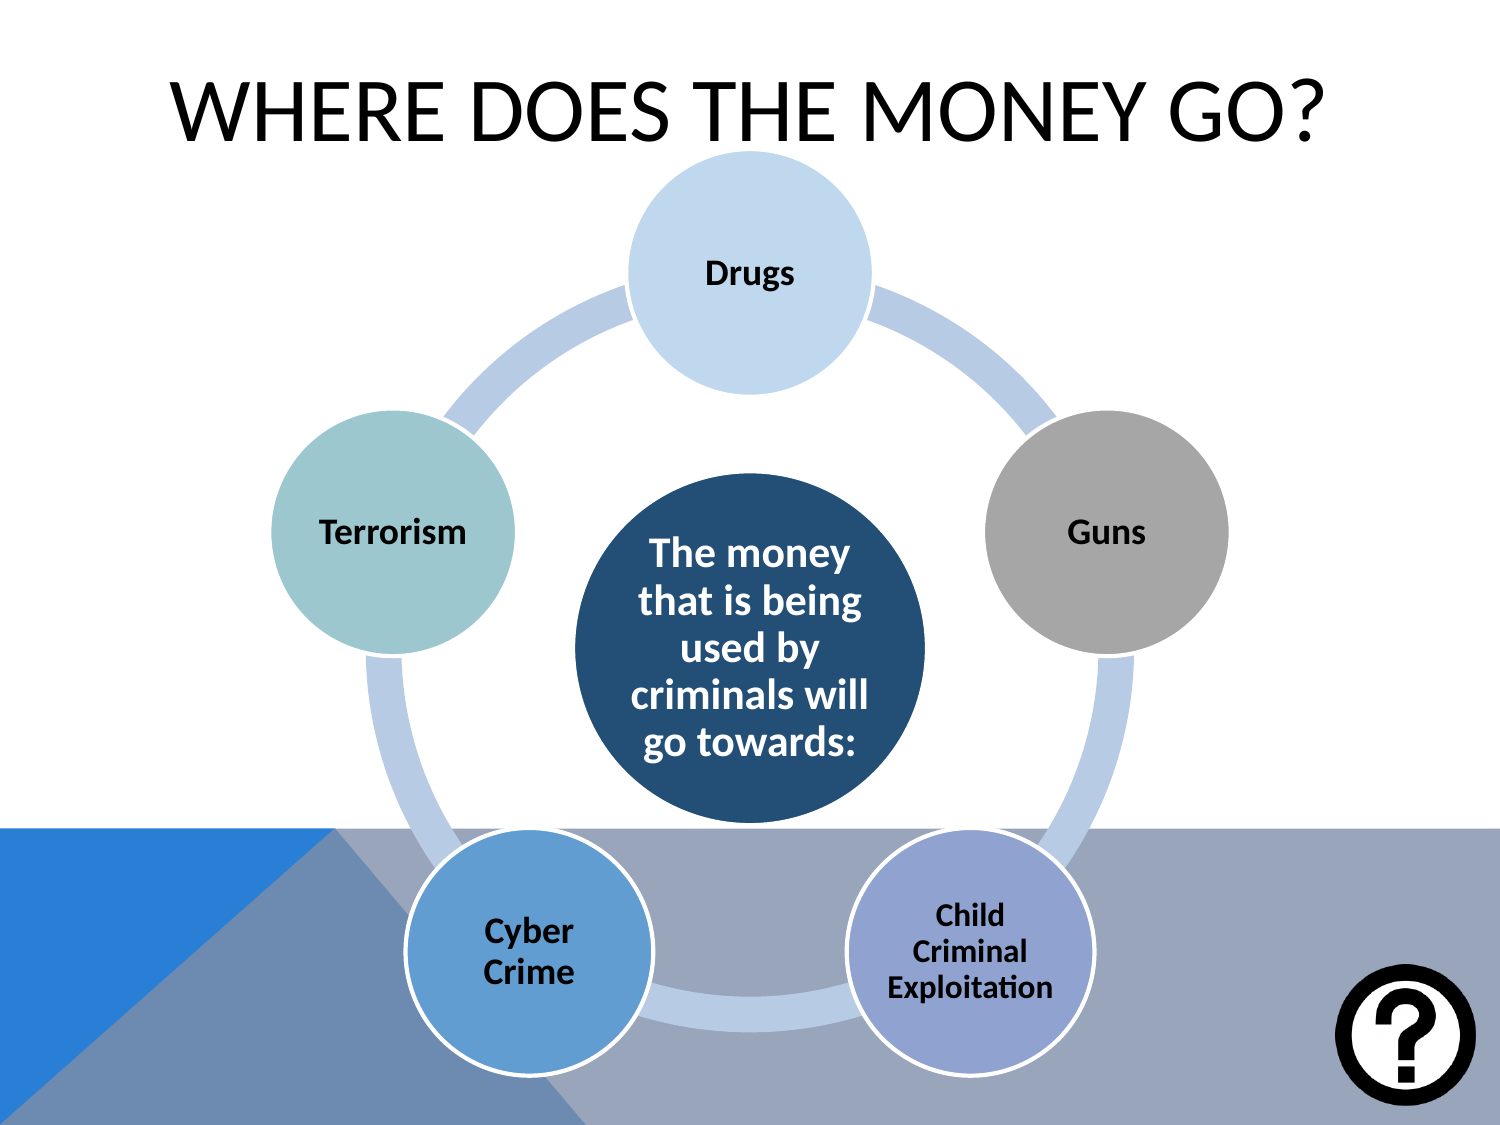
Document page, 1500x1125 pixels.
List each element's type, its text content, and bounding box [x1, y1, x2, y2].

picture [1334, 963, 1476, 1107]
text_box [52, 148, 1448, 1083]
title Where does the money go?​ [53, 60, 1447, 148]
